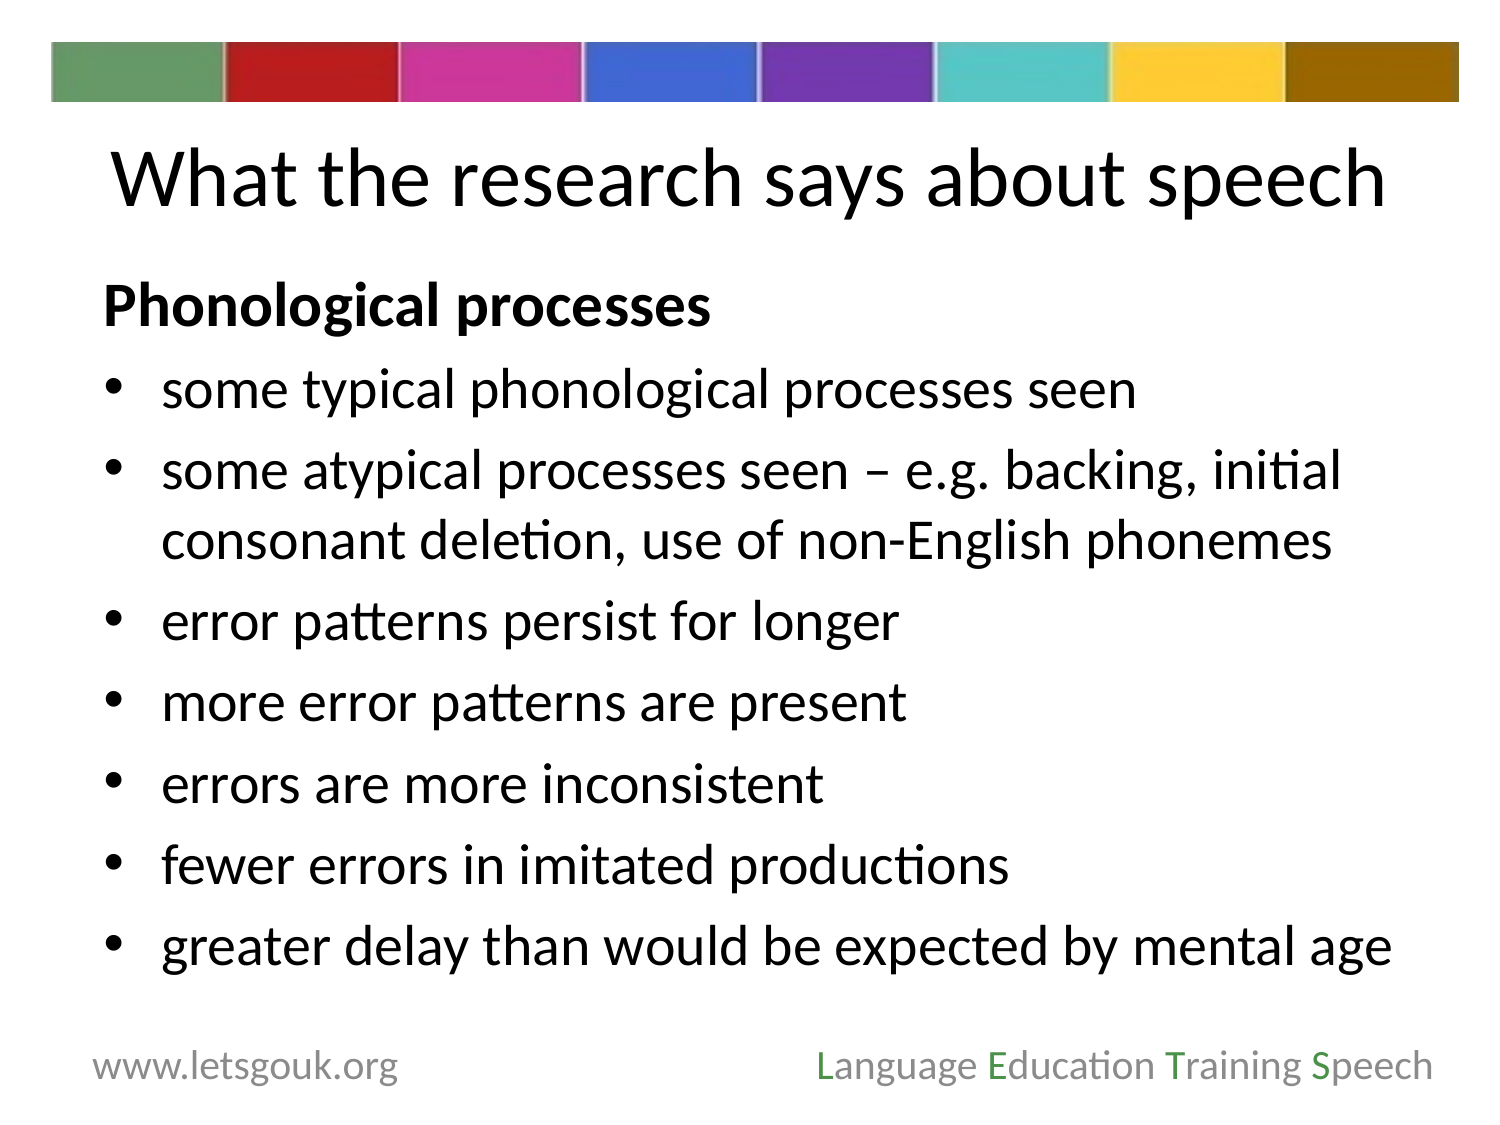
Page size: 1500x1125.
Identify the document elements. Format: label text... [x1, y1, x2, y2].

picture [51, 42, 1459, 102]
title What the research says about speech [75, 113, 1425, 232]
list Phonological processes some typical phonological processes seen some atypical processes seen – e.g. backing, initial consonant deletion, use of non-English phonemes error patterns persist for longer more error patterns are present errors are more inconsistent fewer errors in imitated productions greater delay than would be expected by mental age [88, 255, 1439, 998]
footer www.letsgouk.org Language Education Training Speech [76, 1023, 1459, 1103]
